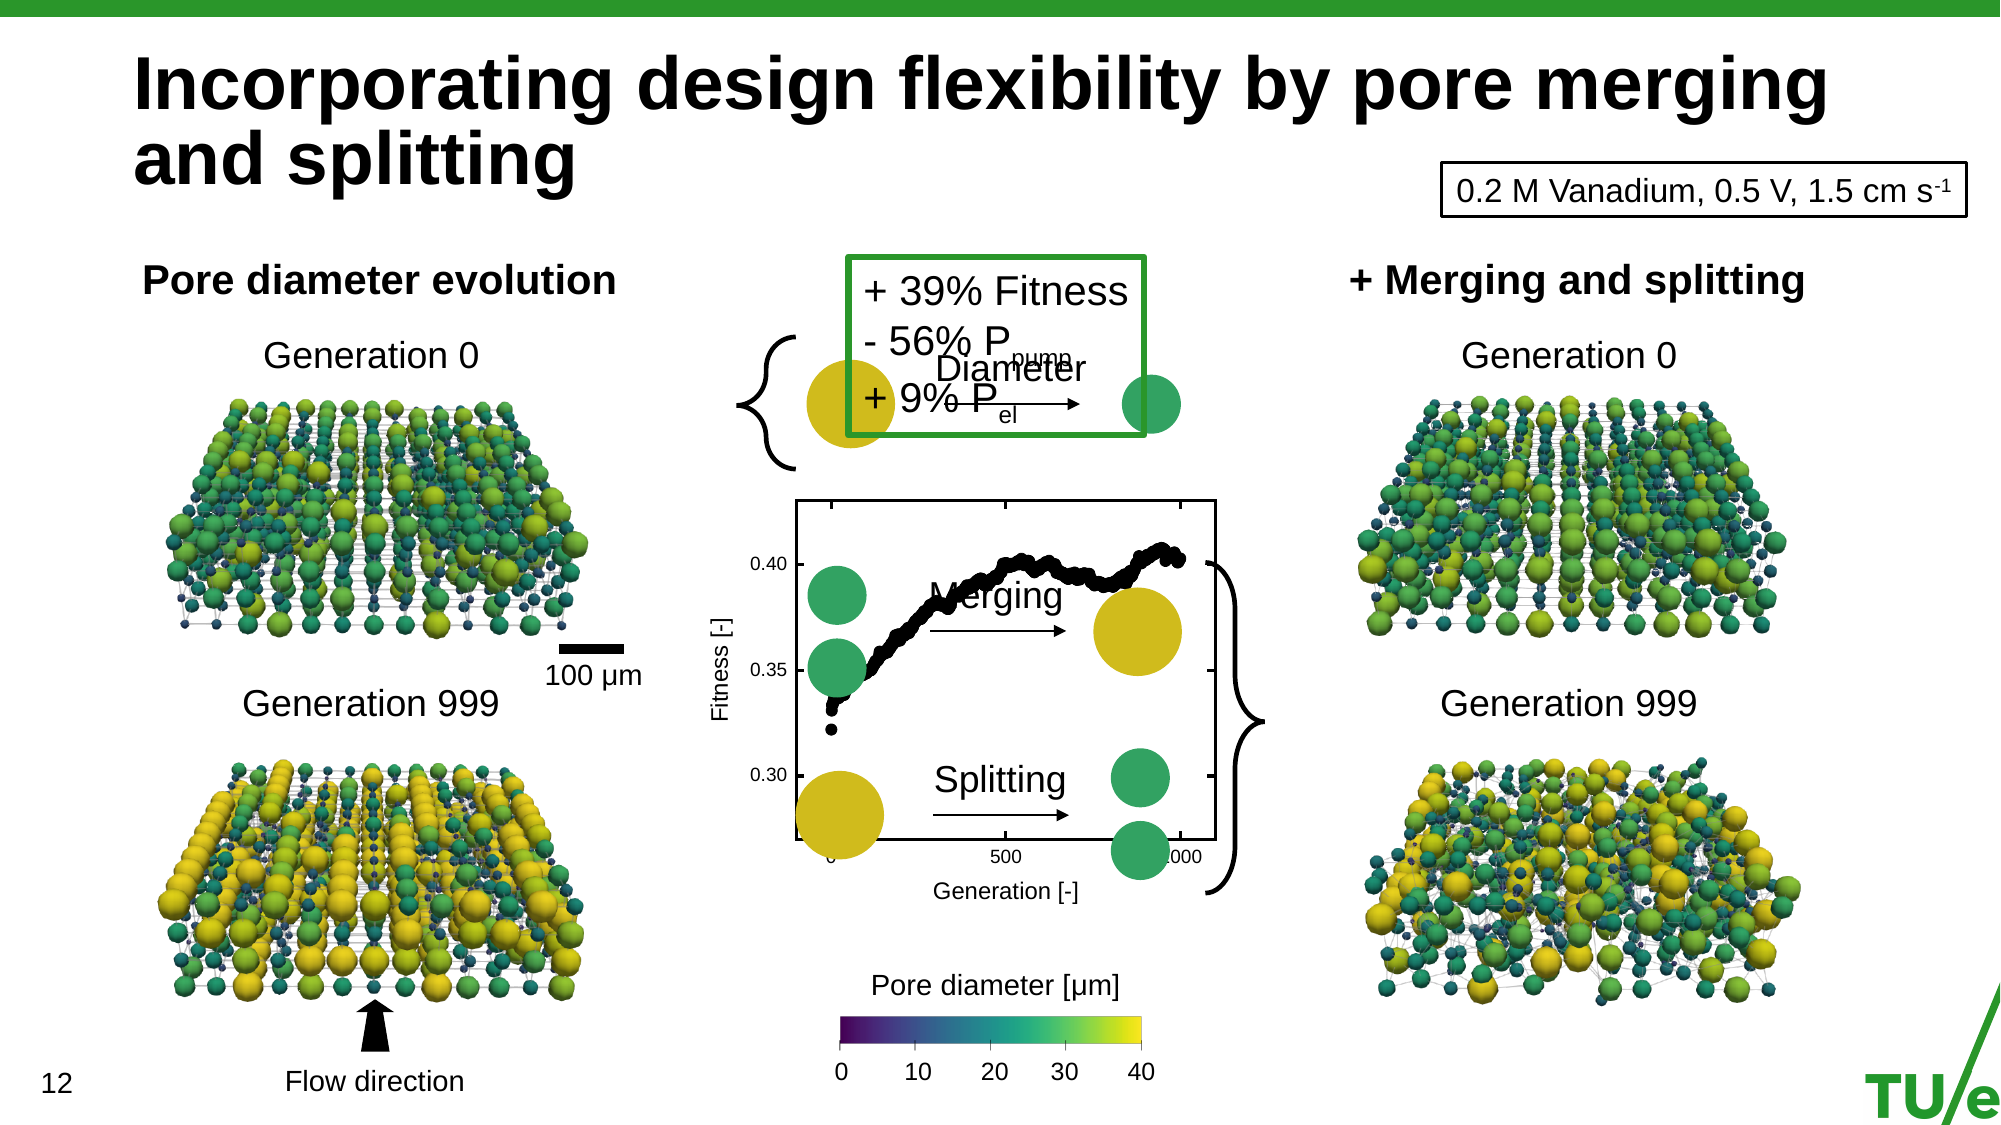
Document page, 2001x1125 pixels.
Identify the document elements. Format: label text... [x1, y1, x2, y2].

title Incorporating design flexibility by pore merging and splitting [133, 49, 1867, 199]
text_box Pore diameter evolution [127, 245, 633, 310]
text_box + 39% Fitness - 56% Ppump + 9% Pel [848, 256, 1145, 336]
picture [1950, 1070, 2000, 1125]
text_box [736, 336, 796, 446]
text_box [529, 648, 659, 700]
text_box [806, 336, 1181, 449]
picture [1339, 307, 1809, 1052]
picture [819, 957, 934, 1052]
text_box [934, 839, 1057, 1125]
slide_number 11 [0, 1064, 114, 1125]
text_box Flow direction [270, 1055, 481, 1105]
picture [686, 446, 1303, 919]
picture [1057, 957, 1153, 1052]
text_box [359, 1000, 391, 1051]
text_box 0.2 M Vanadium, 0.5 V, 1.5 cm s-1 [1441, 162, 1967, 217]
picture [1833, 1070, 1963, 1125]
text_box + Merging and splitting [1333, 245, 1822, 310]
picture [107, 312, 639, 1049]
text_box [807, 563, 1182, 698]
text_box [795, 747, 1170, 881]
